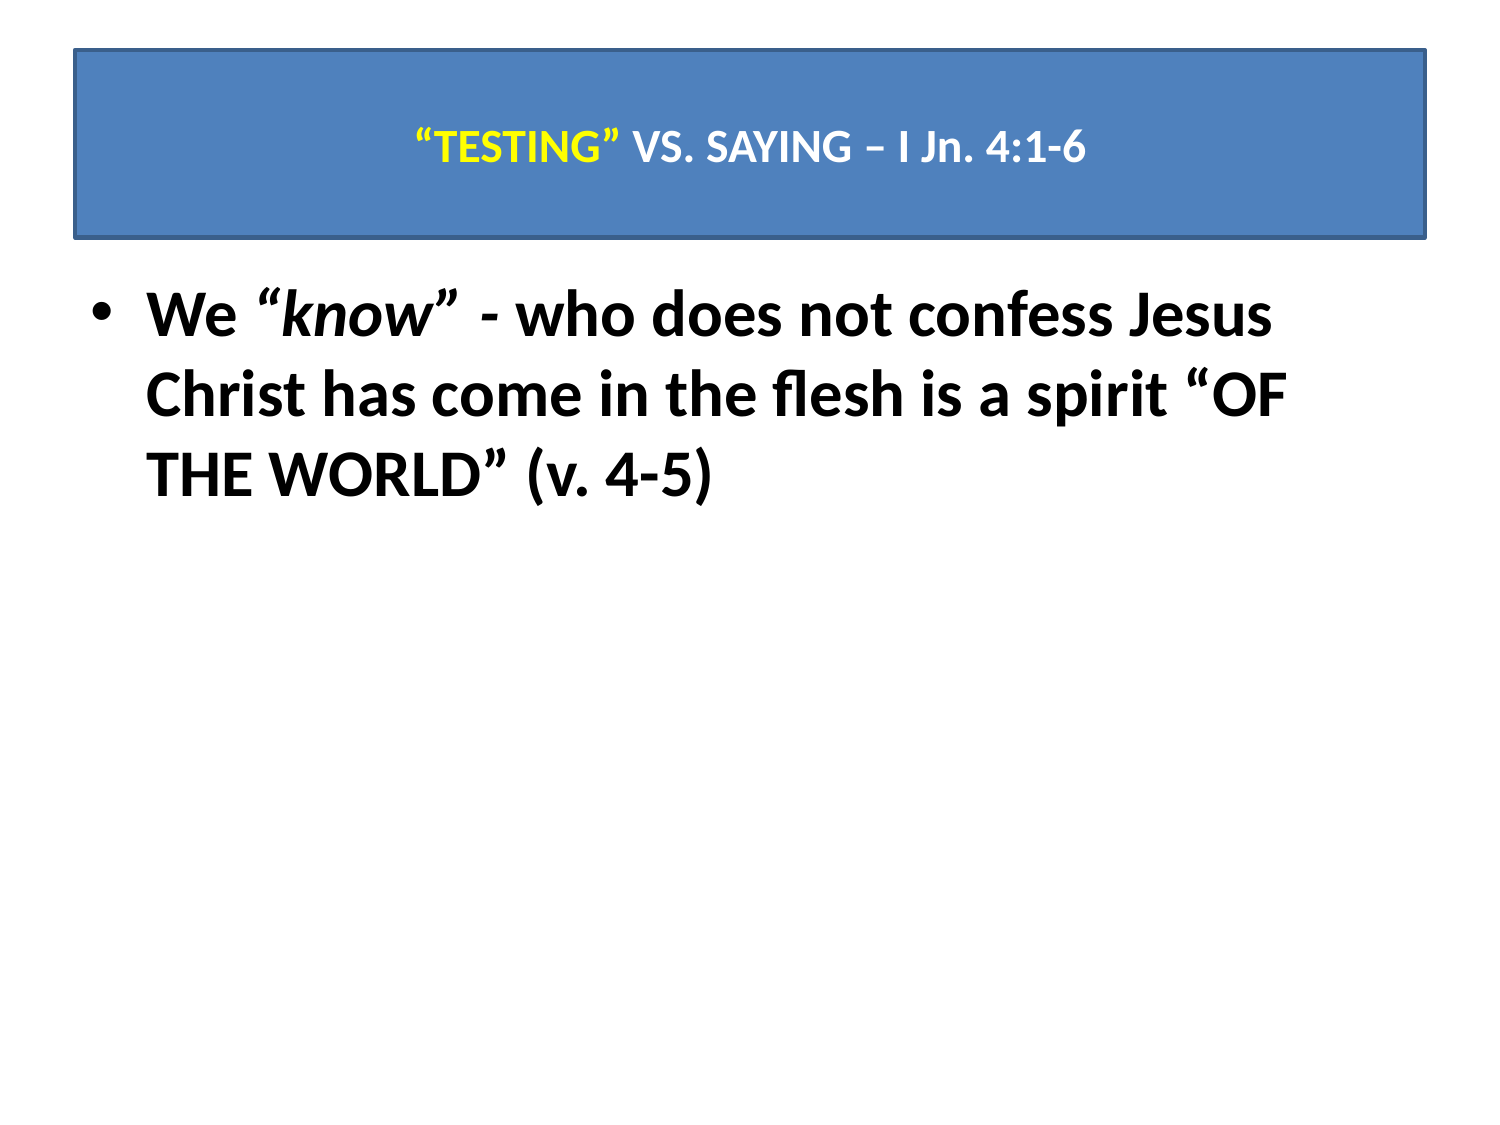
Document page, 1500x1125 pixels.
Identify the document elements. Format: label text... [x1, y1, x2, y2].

list We “know” - who does not confess Jesus Christ has come in the flesh is a spirit “OF THE WORLD” (v. 4-5) [75, 262, 1425, 1005]
title “TESTING” VS. SAYING – I Jn. 4:1-6 [73, 48, 1427, 240]
